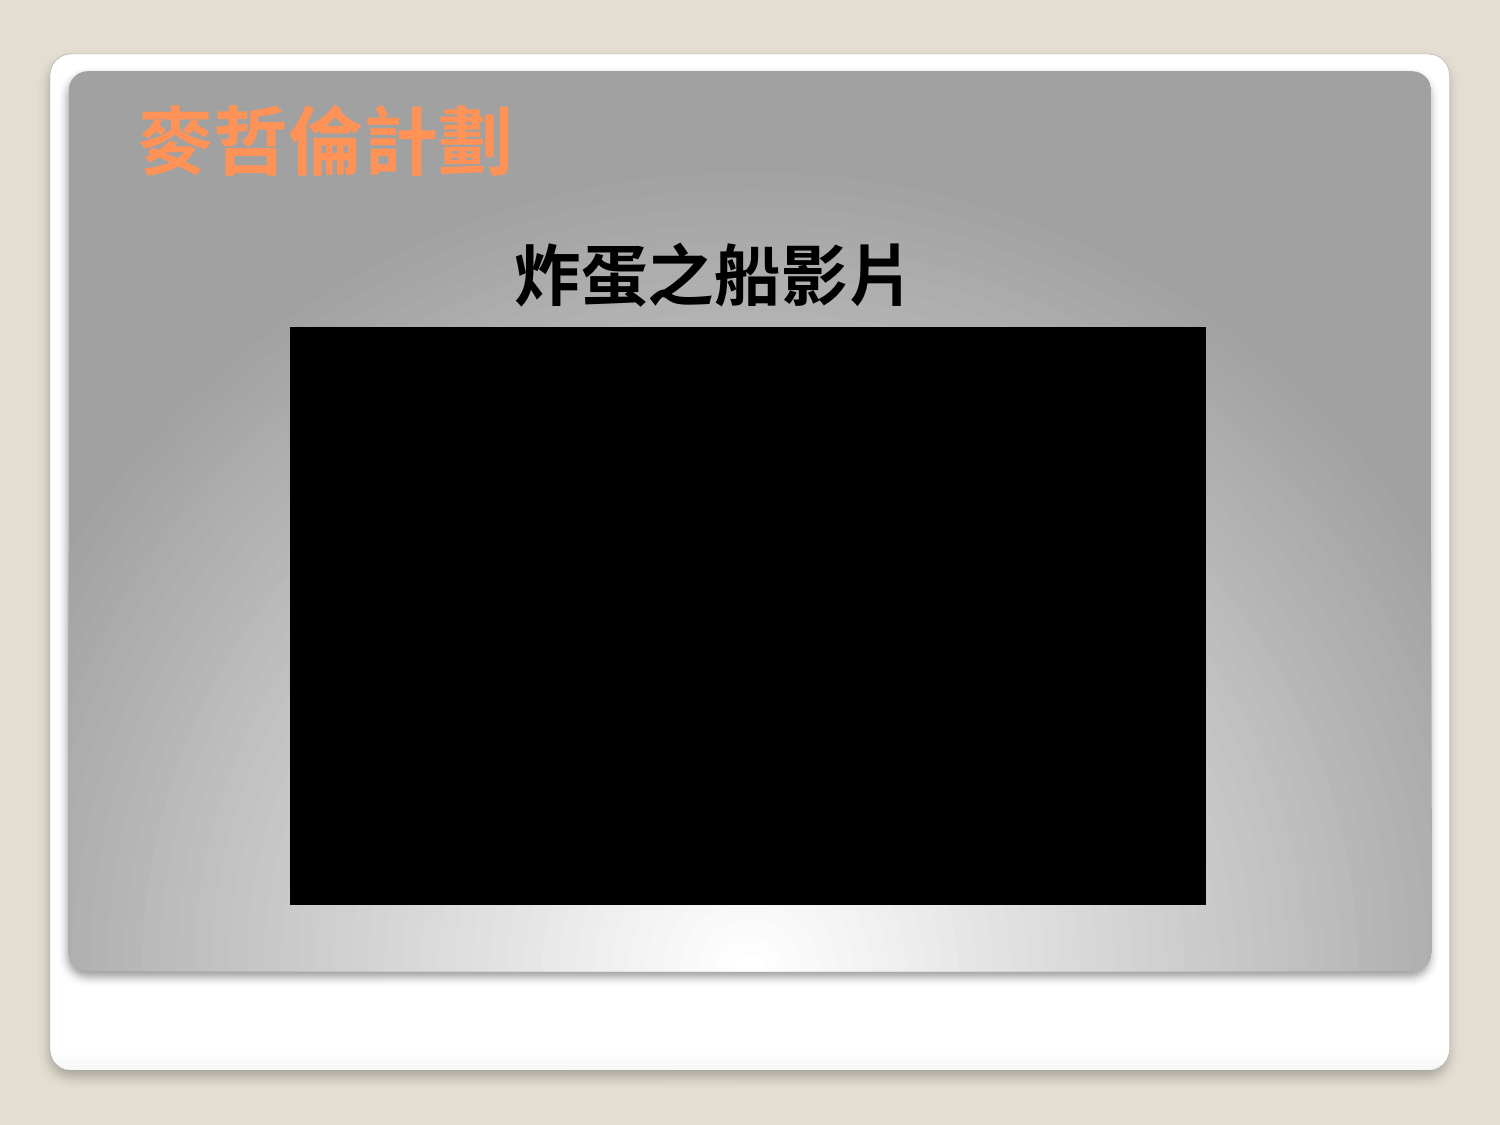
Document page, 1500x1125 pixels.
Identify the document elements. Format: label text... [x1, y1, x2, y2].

text_box 炸蛋之船影片 [442, 208, 987, 322]
title 麥哲倫計劃 [123, 78, 1467, 192]
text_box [289, 326, 1207, 906]
